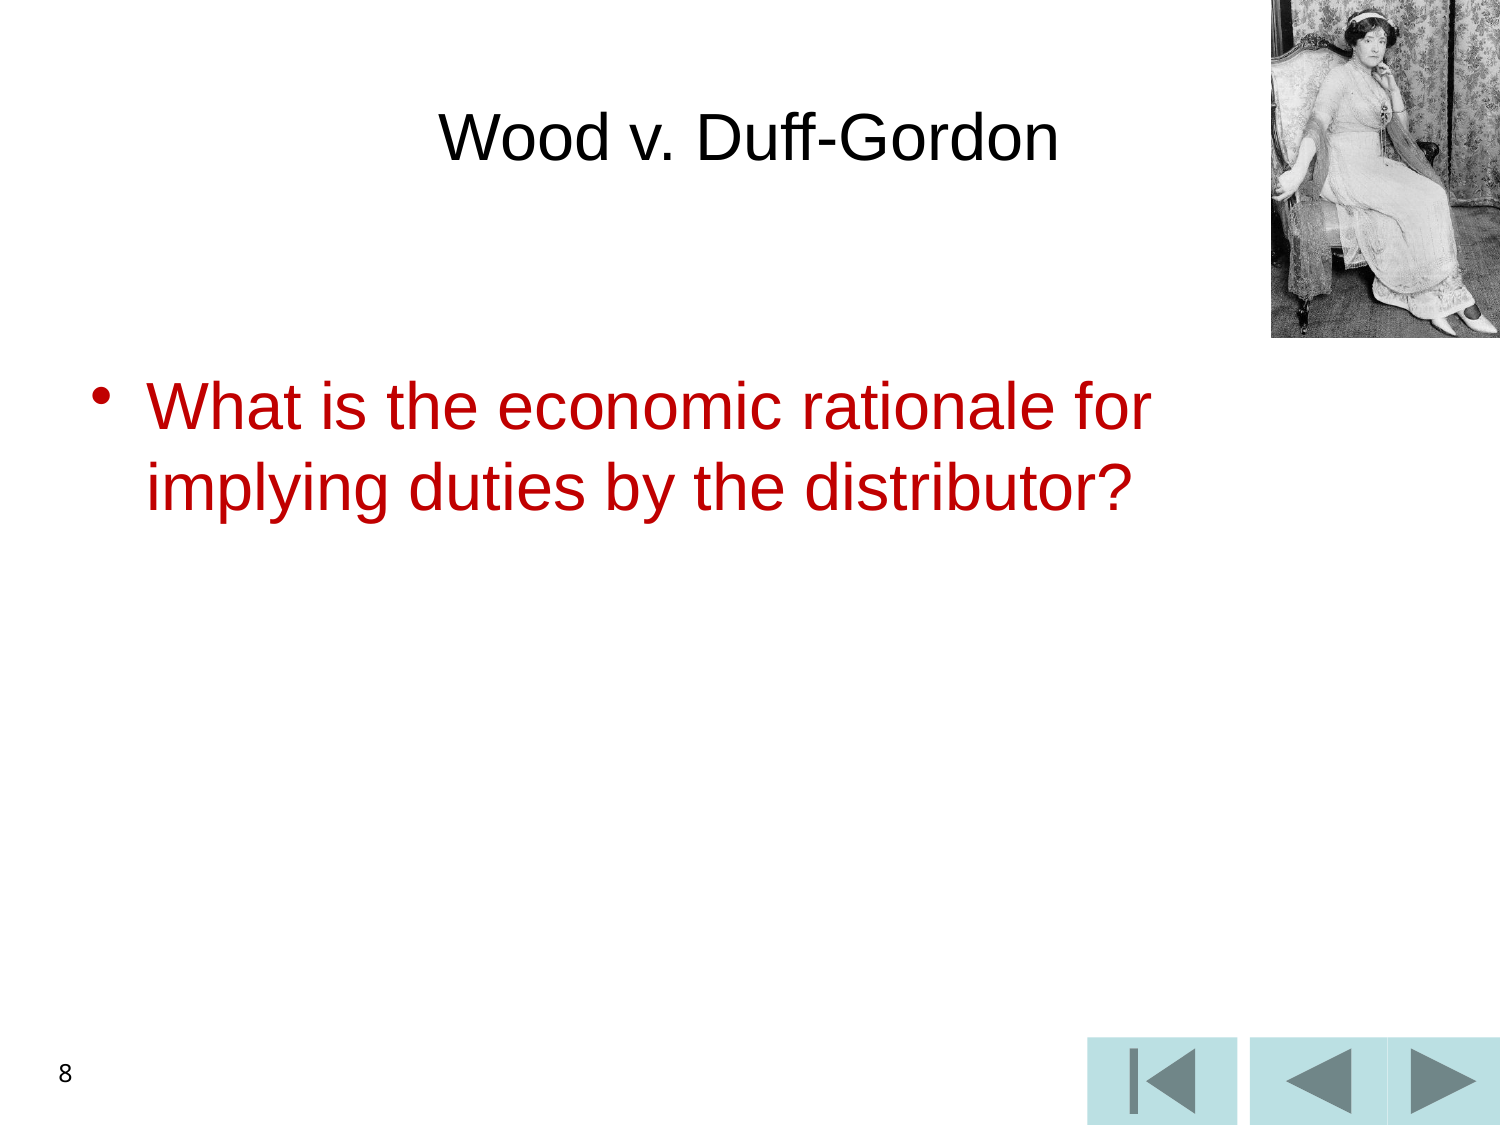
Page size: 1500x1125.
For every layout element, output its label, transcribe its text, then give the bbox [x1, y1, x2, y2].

list What is the economic rationale for implying duties by the distributor? [75, 262, 1425, 1005]
slide_number 8 [0, 1049, 88, 1125]
title Wood v. Duff-Gordon [0, 0, 1268, 188]
picture [1270, 0, 1500, 338]
